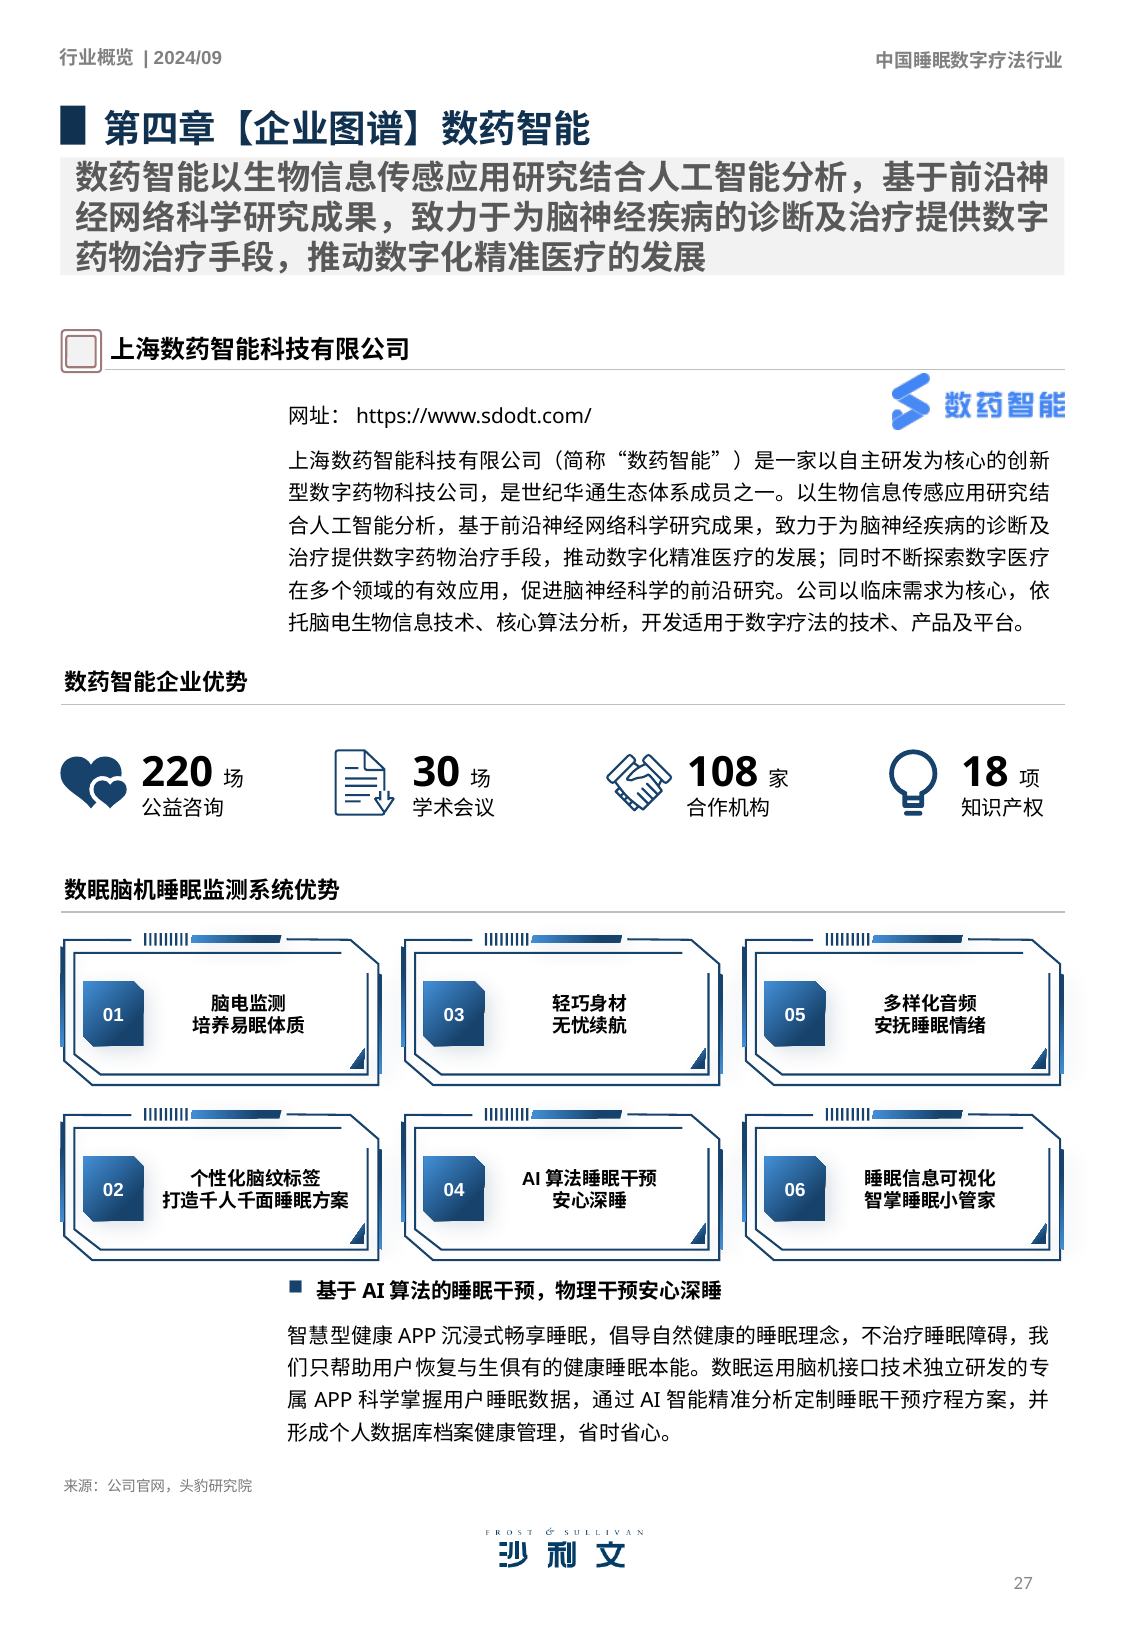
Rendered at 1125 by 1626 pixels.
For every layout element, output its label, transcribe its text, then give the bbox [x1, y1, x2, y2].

text_box [510, 932, 514, 947]
text_box [510, 1107, 514, 1122]
text_box [159, 1107, 163, 1122]
picture [892, 373, 1065, 430]
text_box [143, 932, 147, 947]
text_box [870, 934, 965, 945]
text_box [856, 932, 860, 947]
text_box [1059, 972, 1066, 1076]
text_box [525, 932, 530, 947]
text_box [404, 1113, 721, 1262]
text_box [861, 1107, 865, 1122]
text_box [744, 1113, 1062, 1262]
text_box [866, 1107, 870, 1122]
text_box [49, 869, 1066, 912]
text_box [525, 1107, 530, 1122]
text_box [851, 932, 855, 947]
text_box [400, 944, 407, 1049]
text_box 数药智能以生物信息传感应用研究结合人工智能分析，基于前沿神经网络科学研究成果，致力于为脑神经疾病的诊断及治疗提供数字药物治疗手段，推动数字化精准医疗的发展 [60, 157, 1065, 276]
text_box [744, 938, 1062, 1087]
text_box [59, 1119, 66, 1224]
text_box [164, 932, 168, 947]
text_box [764, 981, 1036, 1047]
text_box [179, 932, 189, 947]
text_box [688, 1044, 707, 1070]
text_box [505, 932, 509, 947]
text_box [60, 737, 1117, 828]
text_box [423, 981, 695, 1047]
text_box 第四章【企业图谱】数药智能 [45, 88, 1065, 158]
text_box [83, 981, 354, 1047]
text_box [830, 932, 834, 947]
text_box [825, 1107, 829, 1122]
text_box [840, 932, 844, 947]
text_box [63, 1113, 380, 1233]
text_box [174, 1107, 178, 1122]
text_box [489, 932, 493, 947]
text_box [1029, 1044, 1048, 1070]
text_box [530, 1109, 624, 1120]
text_box [530, 934, 624, 945]
text_box [856, 1107, 860, 1122]
text_box [348, 1222, 366, 1245]
text_box [484, 1107, 488, 1122]
text_box [494, 932, 504, 947]
text_box [164, 1107, 168, 1122]
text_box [82, 1156, 368, 1222]
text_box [49, 661, 1066, 705]
text_box [845, 932, 850, 947]
text_box [179, 1107, 189, 1122]
text_box [505, 1107, 509, 1122]
text_box [718, 972, 725, 1076]
text_box 网址：https://www.sdodt.com/ 上海数药智能科技有限公司（简称“数药智能”）是一家以自主研发为核心的创新型数字药物科技公司，是世纪华通生态体系成员之一。以生物信息传感应用研究结合人工智能分析，基于前沿神经网络科学研究成果，致力于为脑神经疾病的诊断及治疗提供数字药物治疗手段，推动数字化精准医疗的发展；同时不断探索数字医疗在多个领域的有效应用，促进脑神经科学的前沿研究。公司以临床需求为核心，依托脑电生物信息技术、核心算法分析，开发适用于数字疗法的技术、产品及平台。 [274, 387, 1065, 642]
text_box [489, 1107, 493, 1122]
text_box [866, 932, 870, 947]
text_box [515, 1107, 519, 1122]
text_box [169, 932, 173, 947]
text_box [830, 1107, 834, 1122]
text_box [764, 1156, 1036, 1222]
text_box [835, 1107, 839, 1122]
text_box [148, 1107, 158, 1122]
text_box [1059, 1147, 1066, 1252]
text_box [169, 1107, 173, 1122]
text_box [400, 1119, 407, 1224]
text_box [148, 932, 158, 947]
text_box [189, 1109, 283, 1120]
text_box [377, 1147, 384, 1252]
text_box [174, 932, 178, 947]
text_box [851, 1107, 855, 1122]
text_box [840, 1107, 844, 1122]
text_box [63, 1215, 380, 1262]
text_box [861, 932, 865, 947]
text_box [61, 330, 102, 373]
text_box [740, 1119, 747, 1224]
text_box [845, 1107, 850, 1122]
text_box [688, 1220, 707, 1245]
text_box [348, 1044, 366, 1070]
text_box [159, 932, 163, 947]
text_box [404, 938, 721, 1087]
text_box [825, 932, 829, 947]
text_box [515, 932, 519, 947]
text_box [520, 1107, 524, 1122]
text_box 基于AI算法的睡眠干预，物理干预安心深睡 智慧型健康APP沉浸式畅享睡眠，倡导自然健康的睡眠理念，不治疗睡眠障碍，我们只帮助用户恢复与生俱有的健康睡眠本能。数眠运用脑机接口技术独立研发的专属APP科学掌握用户睡眠数据，通过AI智能精准分析定制睡眠干预疗程方案，并形成个人数据库档案健康管理，省时省心。 [273, 1262, 1065, 1452]
text_box [835, 932, 839, 947]
text_box [143, 1107, 147, 1122]
text_box 来源：公司官网，头豹研究院 [63, 1468, 596, 1502]
text_box 上海数药智能科技有限公司 [101, 329, 800, 371]
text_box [423, 1156, 695, 1222]
text_box [189, 934, 283, 945]
text_box [870, 1109, 965, 1120]
text_box [377, 972, 384, 1076]
text_box [63, 938, 380, 1087]
text_box [484, 932, 488, 947]
text_box [59, 944, 66, 1049]
text_box [740, 944, 747, 1049]
text_box [520, 932, 524, 947]
text_box [718, 1147, 725, 1252]
text_box [494, 1107, 504, 1122]
text_box [1029, 1220, 1048, 1245]
